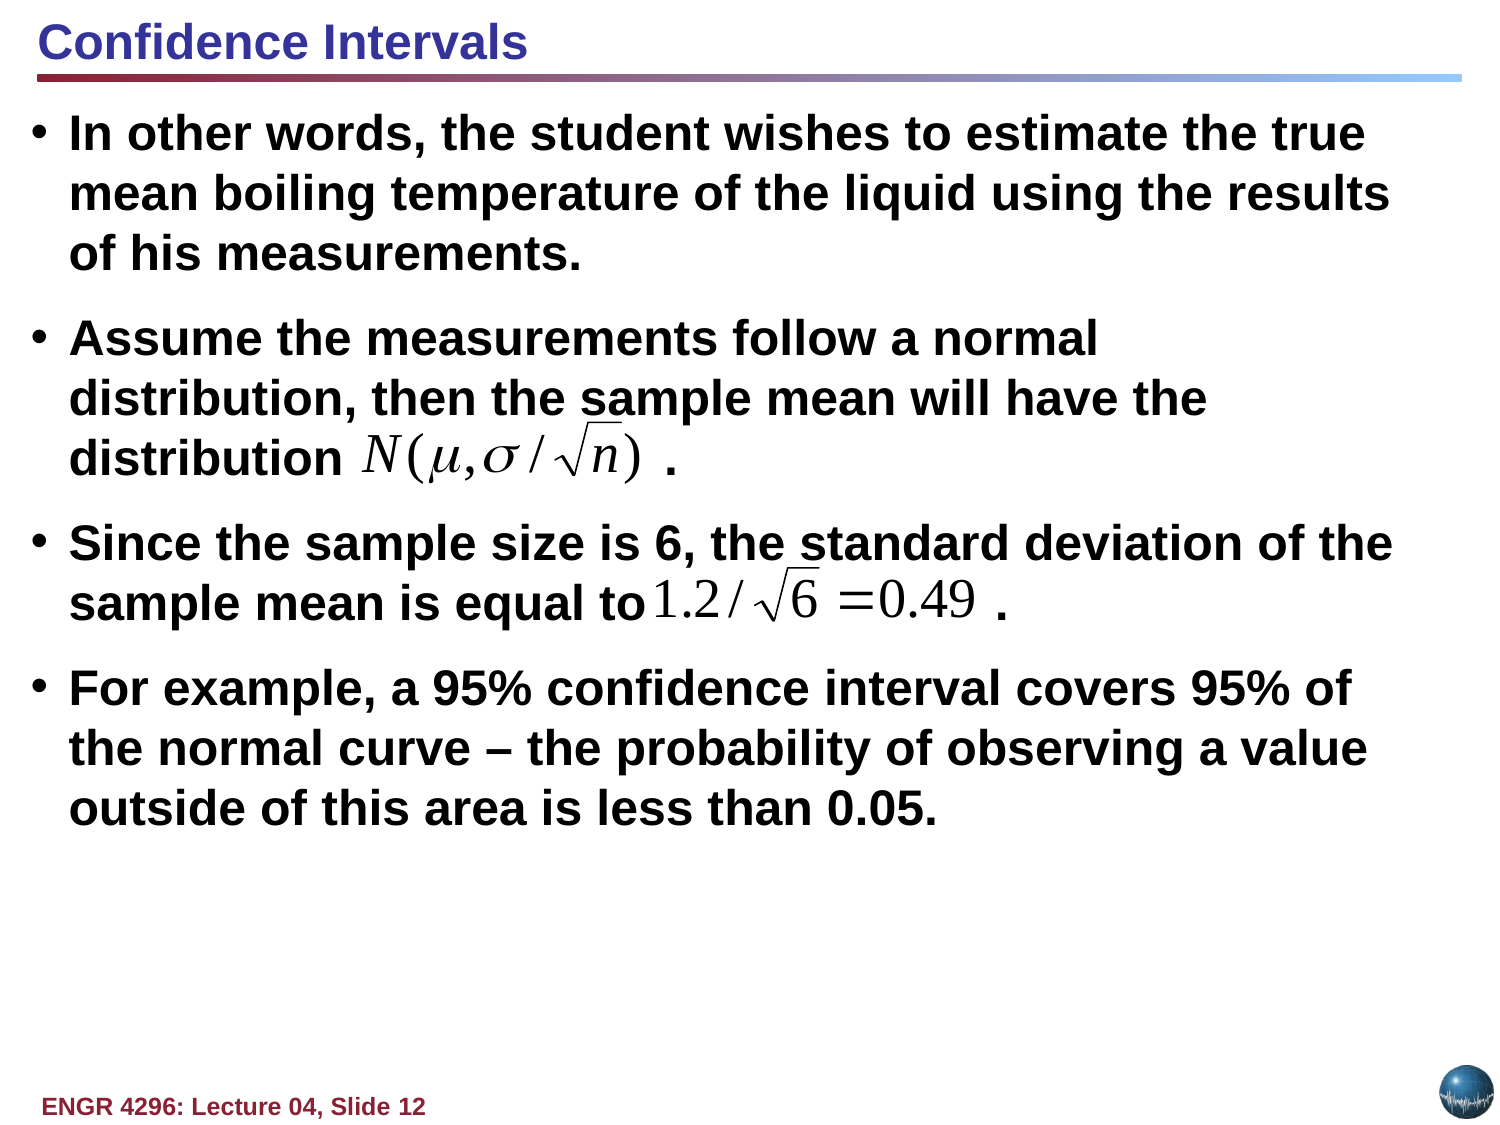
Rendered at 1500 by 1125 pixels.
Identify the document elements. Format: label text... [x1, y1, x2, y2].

text_box Confidence Intervals [37, 9, 1425, 70]
text_box In other words, the student wishes to estimate the true mean boiling temperature of the liquid using the results of his measurements. Assume the measurements follow a normal distribution, then the sample mean will have the distribution . Since the sample size is 6, the standard deviation of the sample mean is equal to . For example, a 95% confidence interval covers 95% of the normal curve – the probability of observing a value outside of this area is less than 0.05. [30, 100, 1397, 836]
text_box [652, 558, 981, 631]
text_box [354, 412, 649, 492]
picture [1439, 1065, 1494, 1119]
